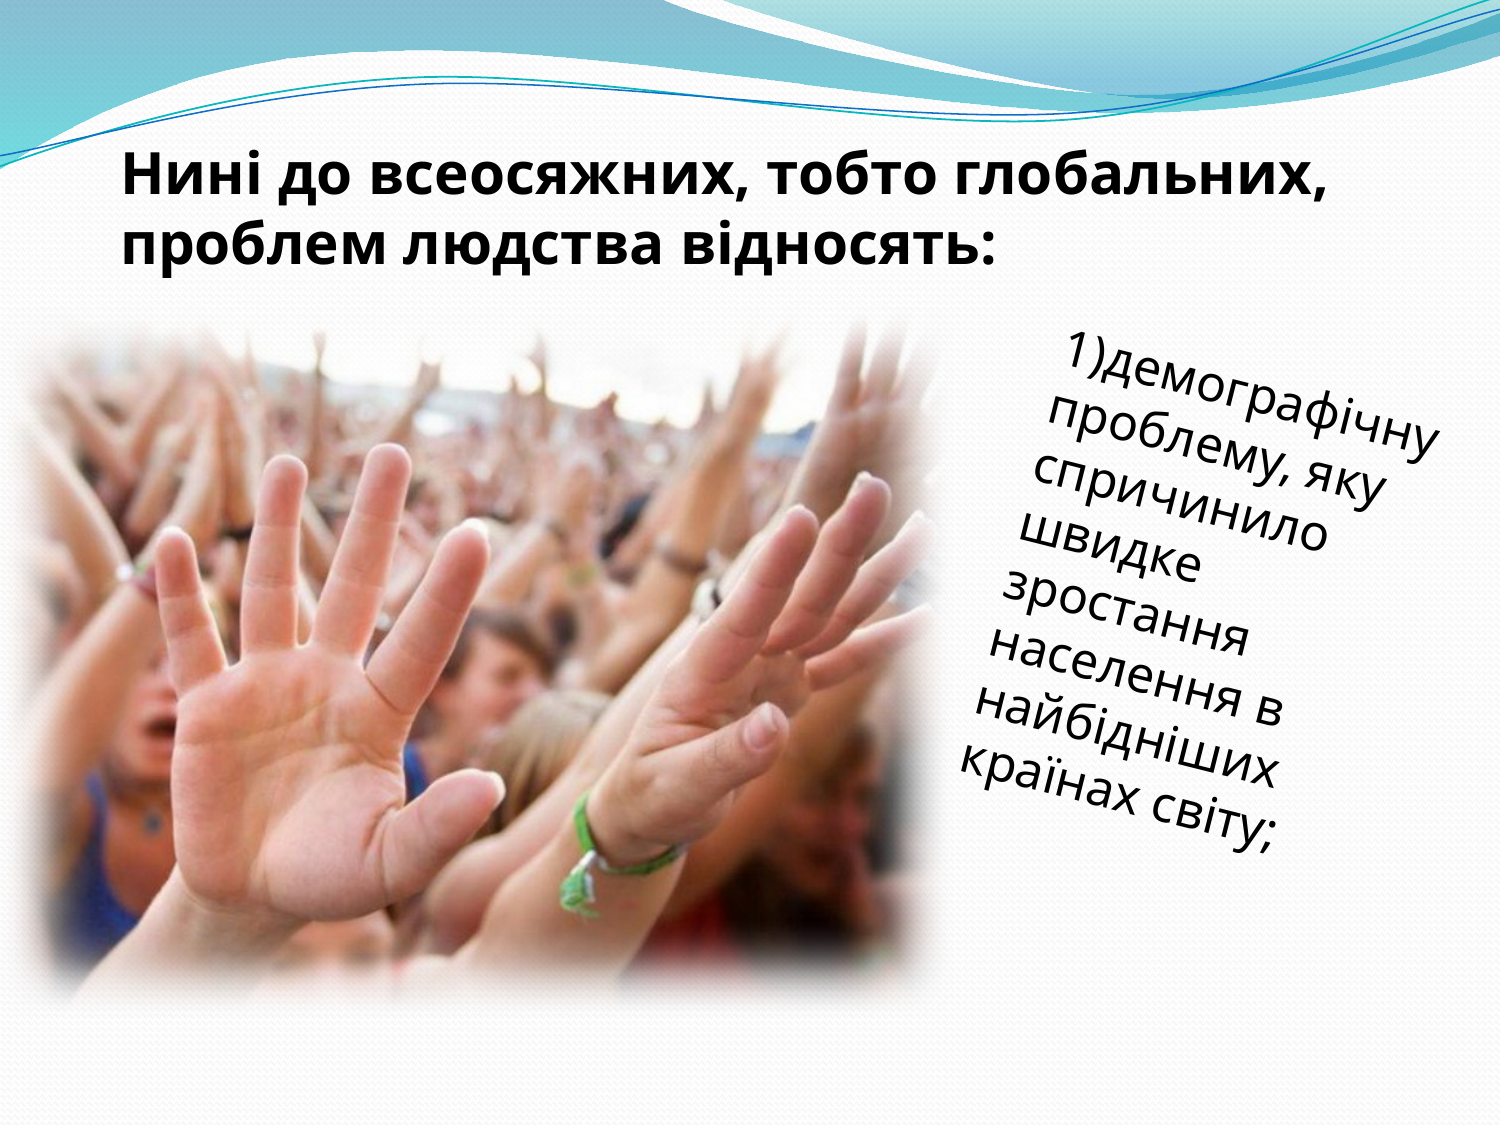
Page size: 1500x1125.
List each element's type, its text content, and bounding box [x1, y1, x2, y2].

text_box 1)демографічну проблему, яку спричинило швидке зростання населення в найбідніших країнах світу; [958, 304, 1500, 954]
picture [0, 304, 953, 1020]
text_box Нині до всеосяжних, тобто глобальних, проблем людства відносять: [105, 128, 1383, 404]
